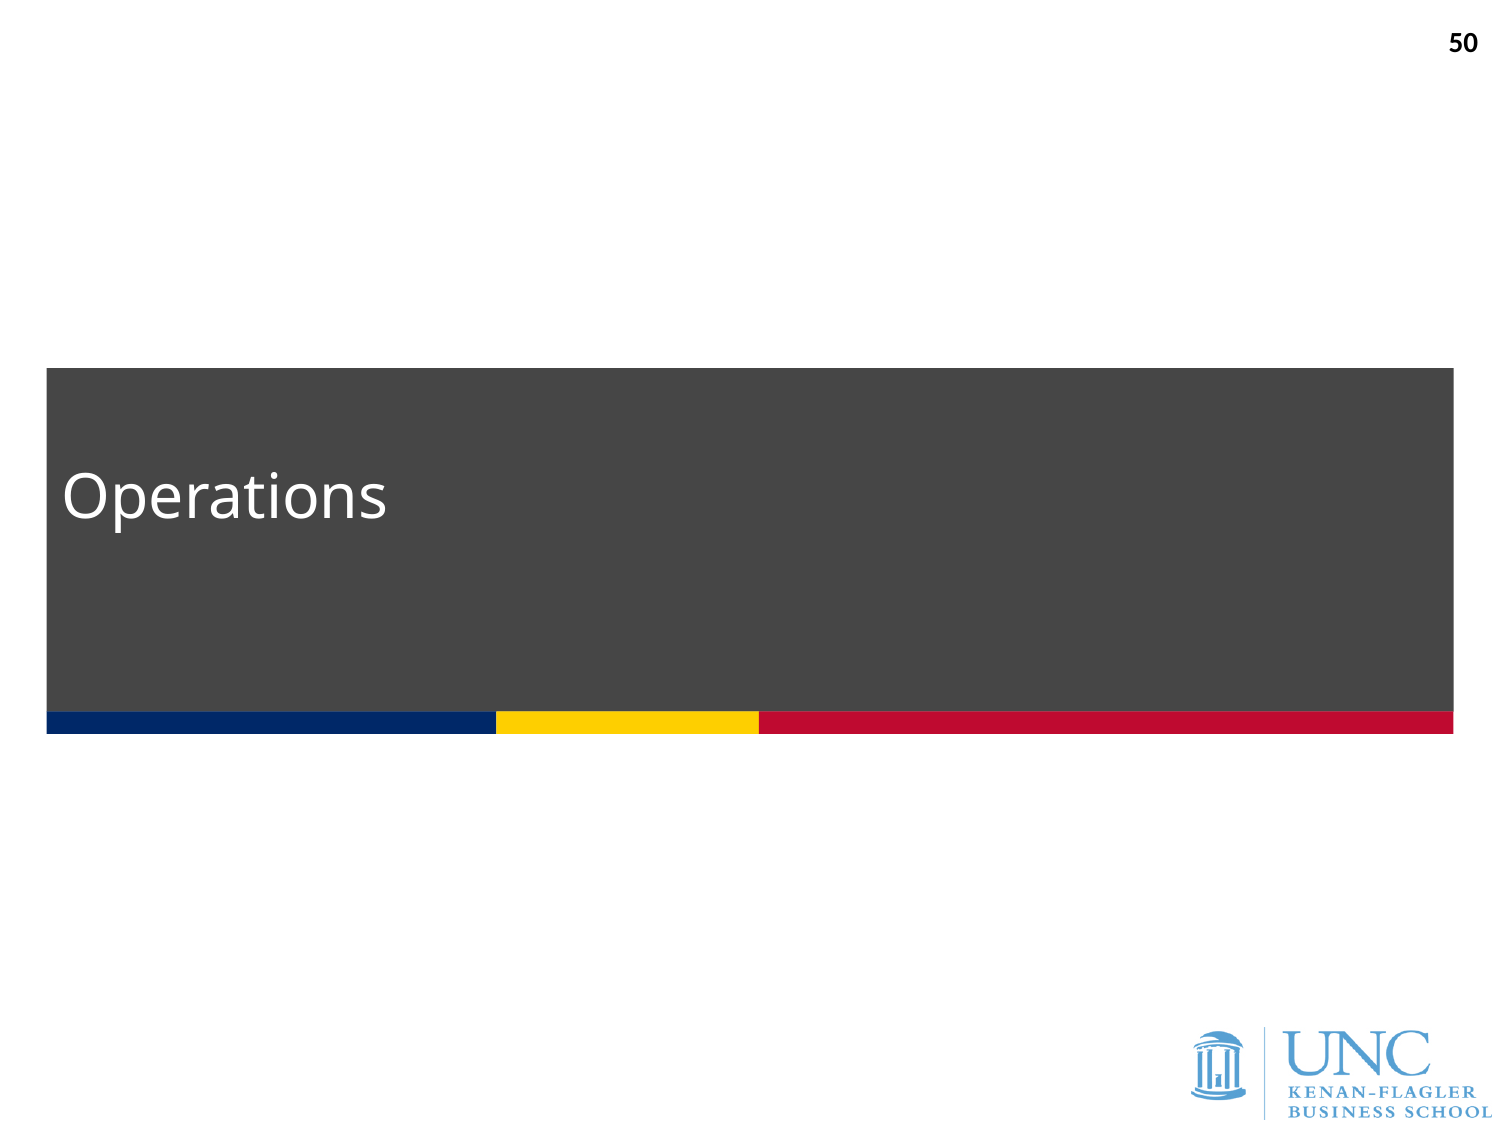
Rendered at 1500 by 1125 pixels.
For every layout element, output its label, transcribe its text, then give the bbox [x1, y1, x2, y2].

title Operations [46, 368, 1454, 539]
slide_number 50 [1389, 11, 1494, 71]
picture [1191, 1027, 1492, 1120]
